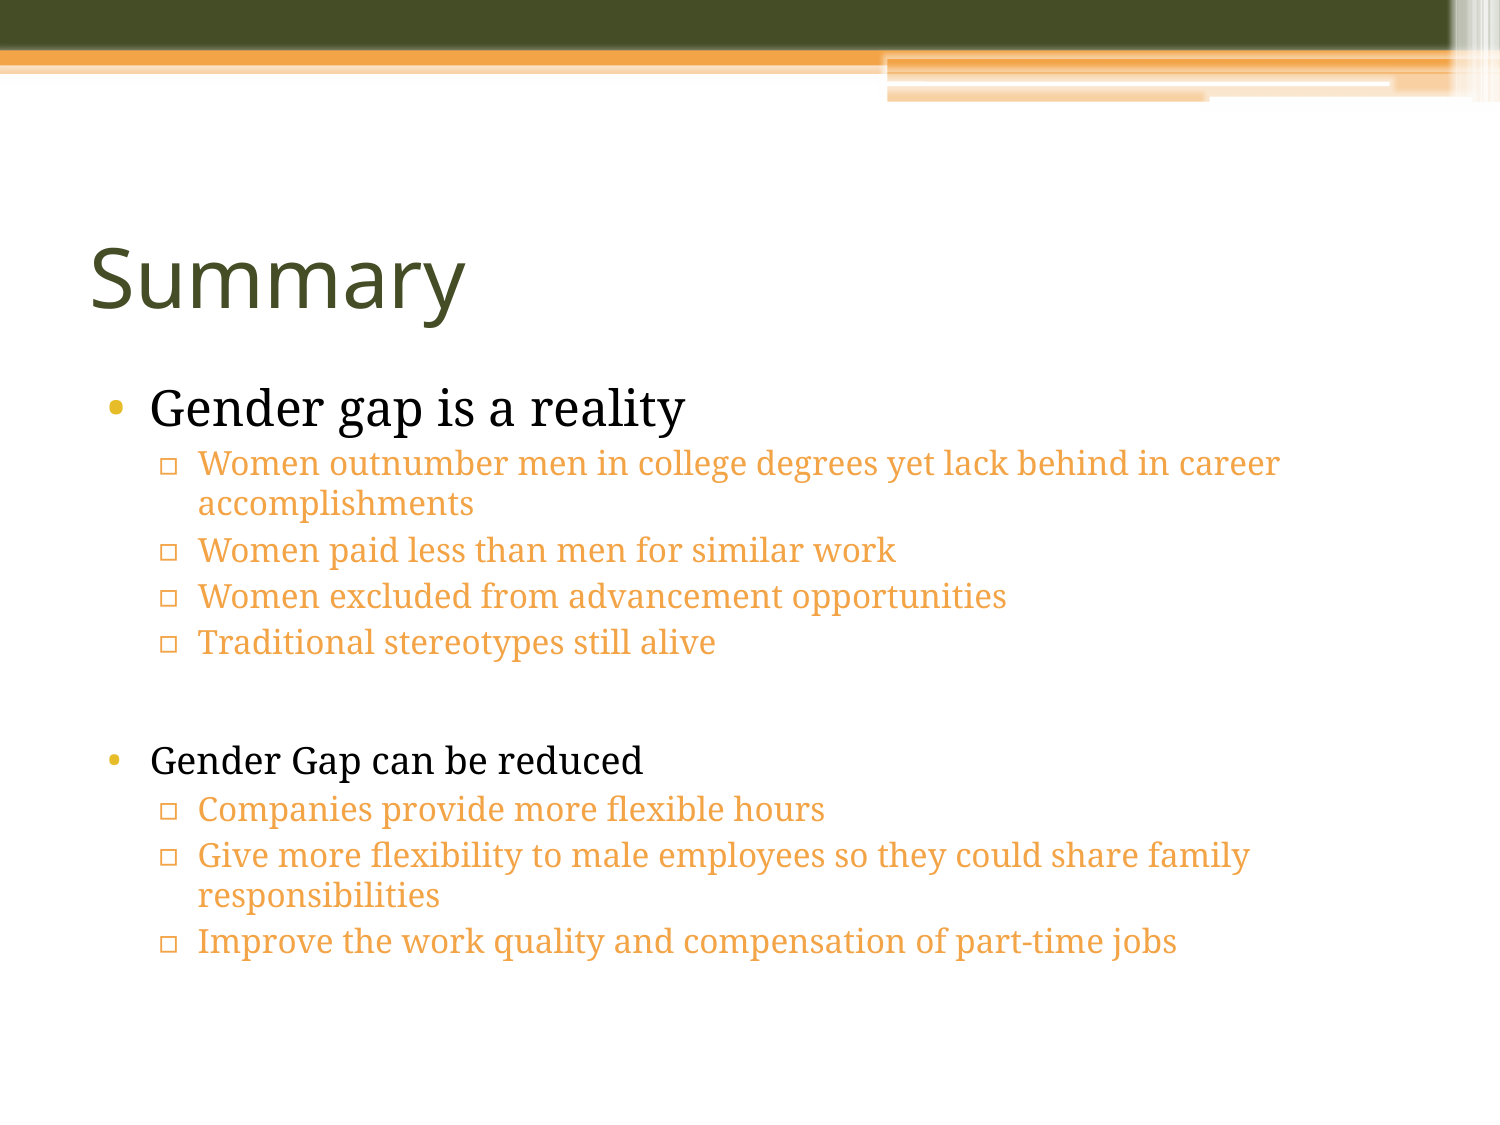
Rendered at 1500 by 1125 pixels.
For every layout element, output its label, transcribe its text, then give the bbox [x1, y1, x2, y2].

title Summary [75, 187, 1425, 363]
list Gender gap is a reality Women outnumber men in college degrees yet lack behind in career accomplishments Women paid less than men for similar work Women excluded from advancement opportunities Traditional stereotypes still alive Gender Gap can be reduced Companies provide more flexible hours Give more flexibility to male employees so they could share family responsibilities Improve the work quality and compensation of part-time jobs [75, 368, 1425, 1079]
